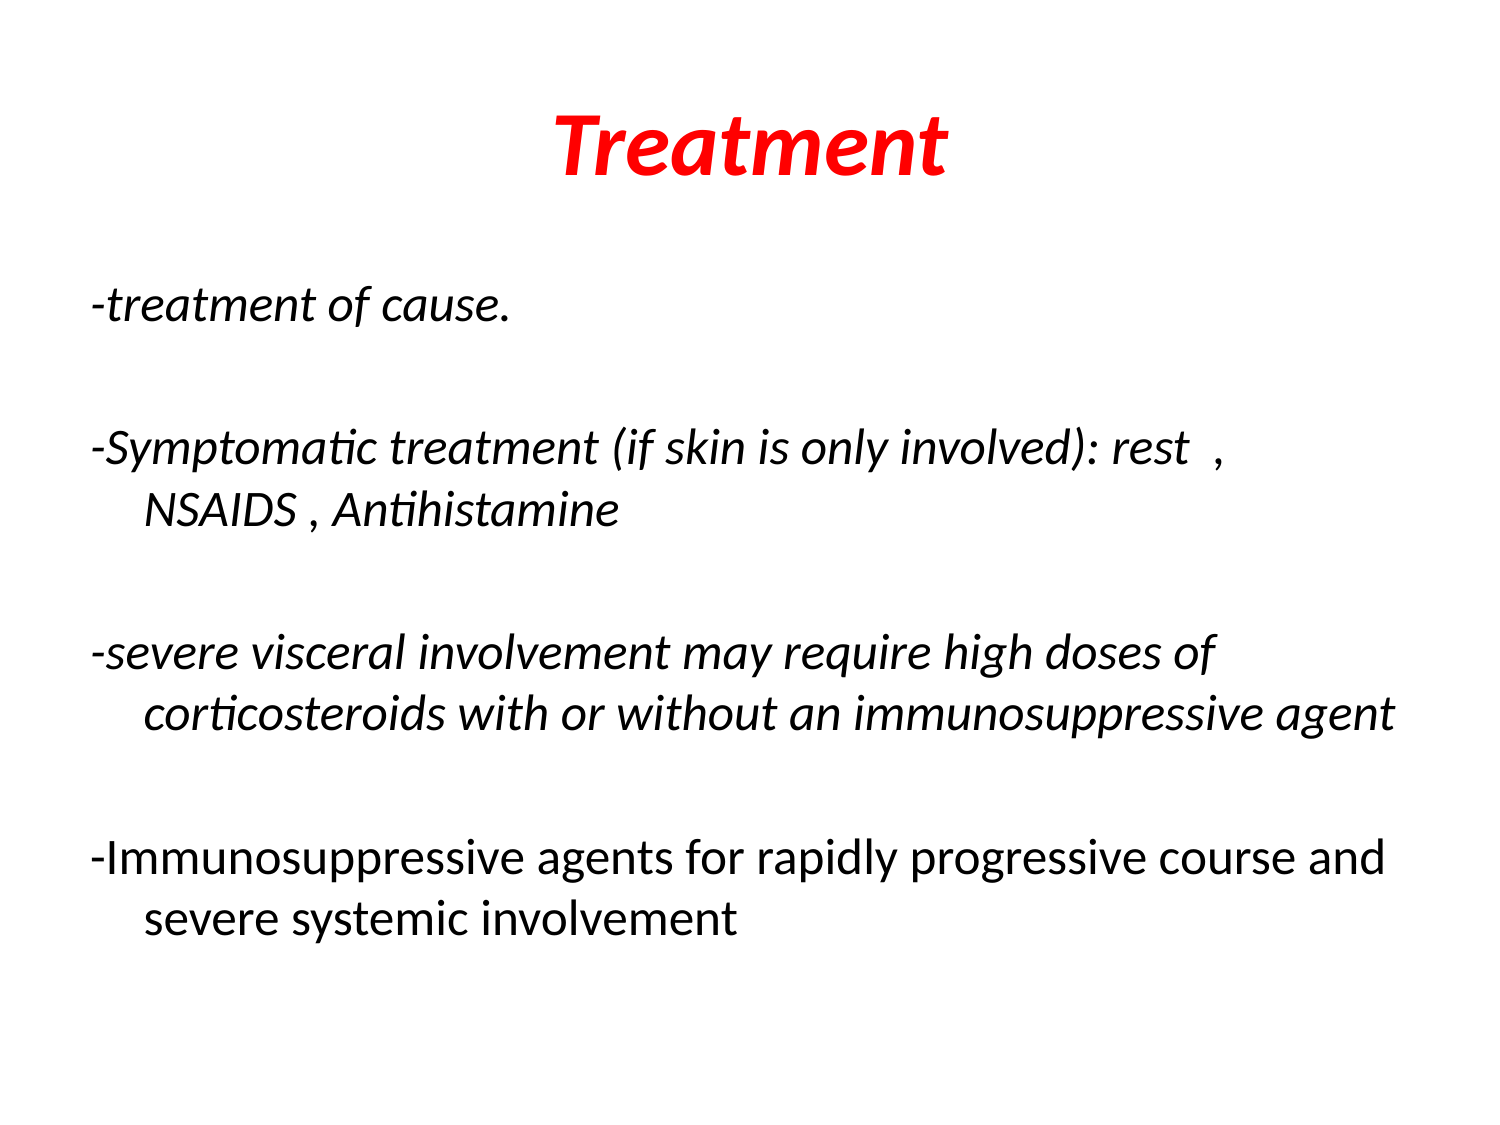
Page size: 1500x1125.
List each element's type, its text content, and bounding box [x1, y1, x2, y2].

list -treatment of cause. -Symptomatic treatment (if skin is only involved): rest , NSAIDS , Antihistamine -severe visceral involvement may require high doses of corticosteroids with or without an immunosuppressive agent -Immunosuppressive agents for rapidly progressive course and severe systemic involvement [75, 262, 1425, 1005]
title Treatment [75, 45, 1425, 233]
